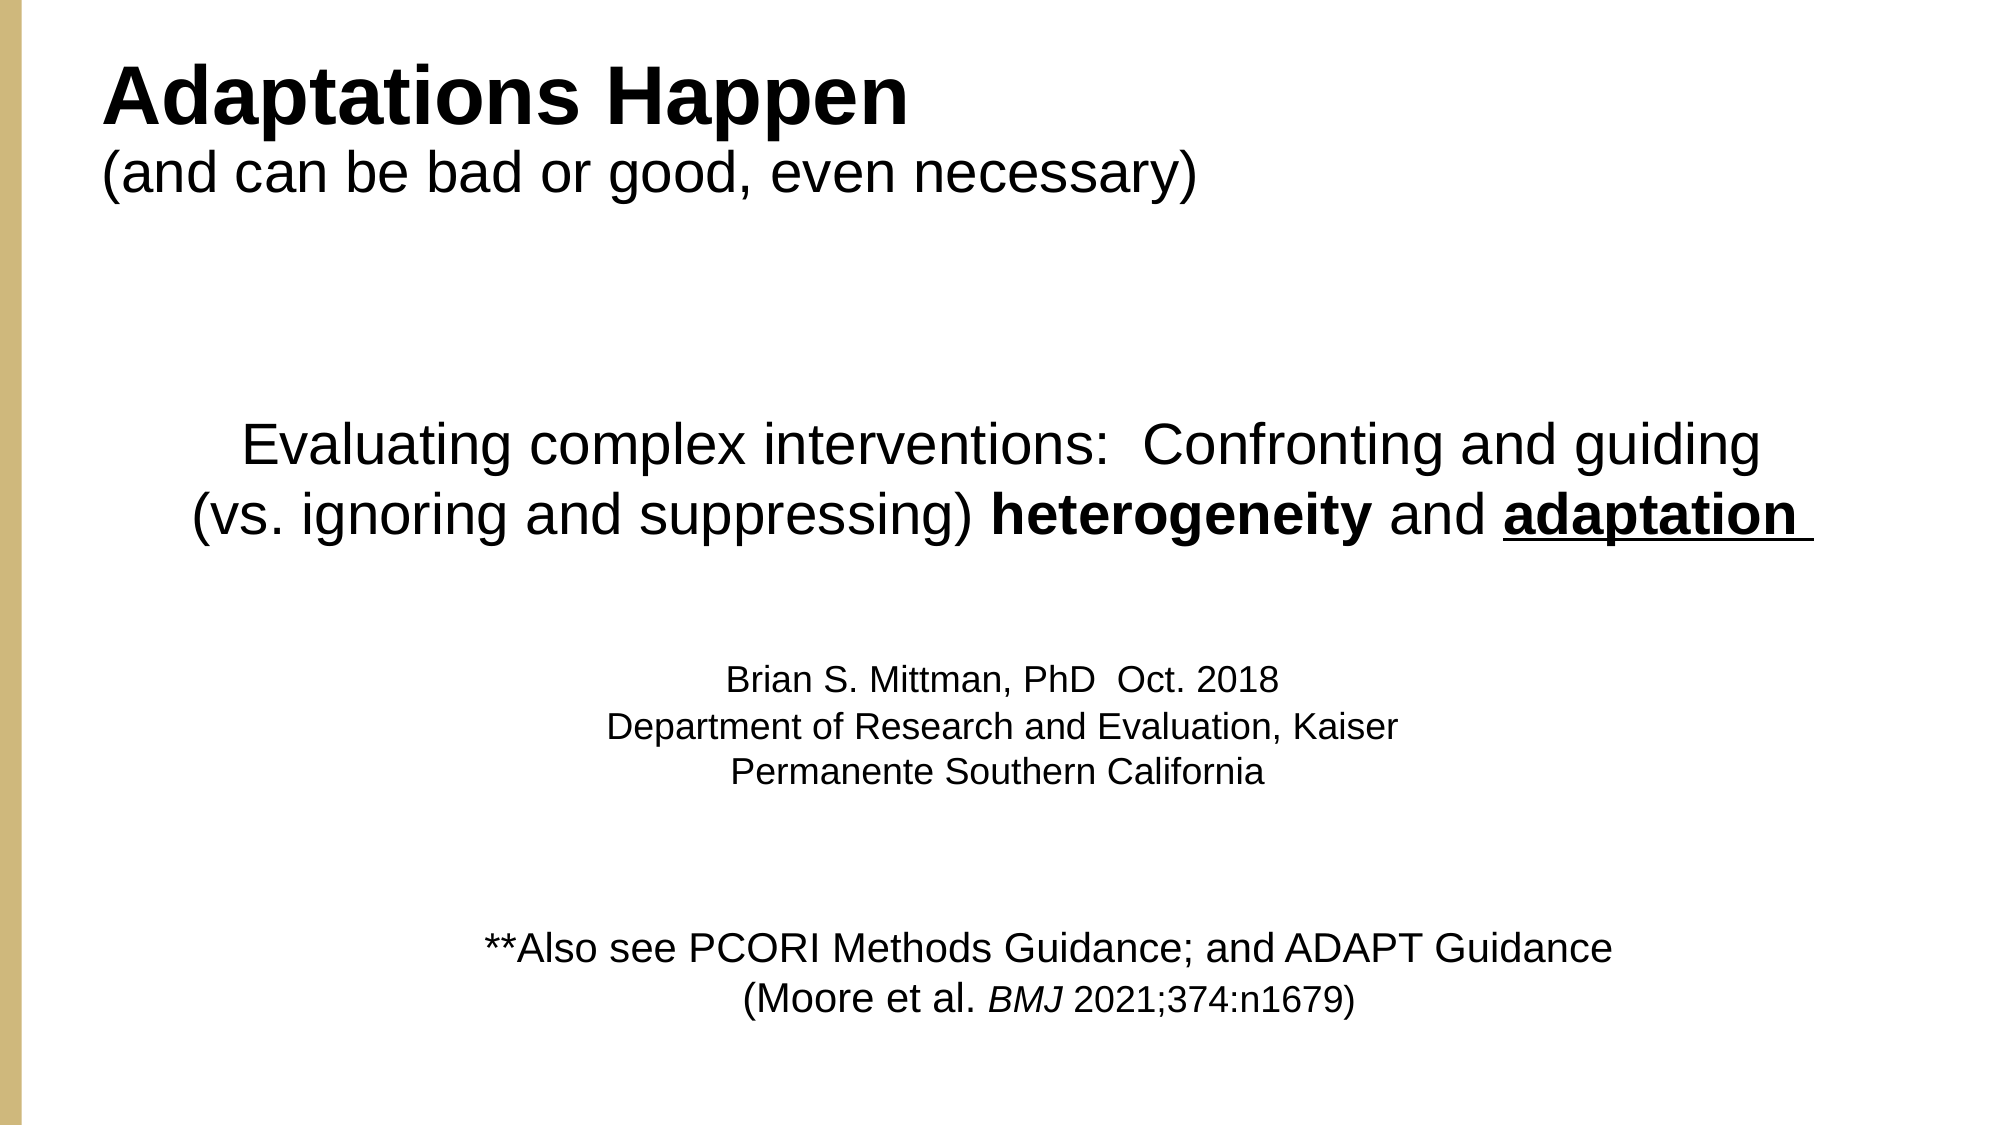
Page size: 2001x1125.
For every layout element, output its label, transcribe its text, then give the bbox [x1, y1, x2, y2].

text_box [0, 0, 23, 1125]
text_box Brian S. Mittman, PhD Oct. 2018 Department of Research and Evaluation, Kaiser Permanente Southern California [500, 648, 1500, 800]
text_box Evaluating complex interventions: Confronting and guiding (vs. ignoring and suppressing) heterogeneity and adaptation [71, 398, 1928, 554]
text_box **Also see PCORI Methods Guidance; and ADAPT Guidance (Moore et al. BMJ 2021;374:n1679) [434, 913, 1664, 1028]
title Adaptations Happen (and can be bad or good, even necessary) [86, 20, 1943, 238]
